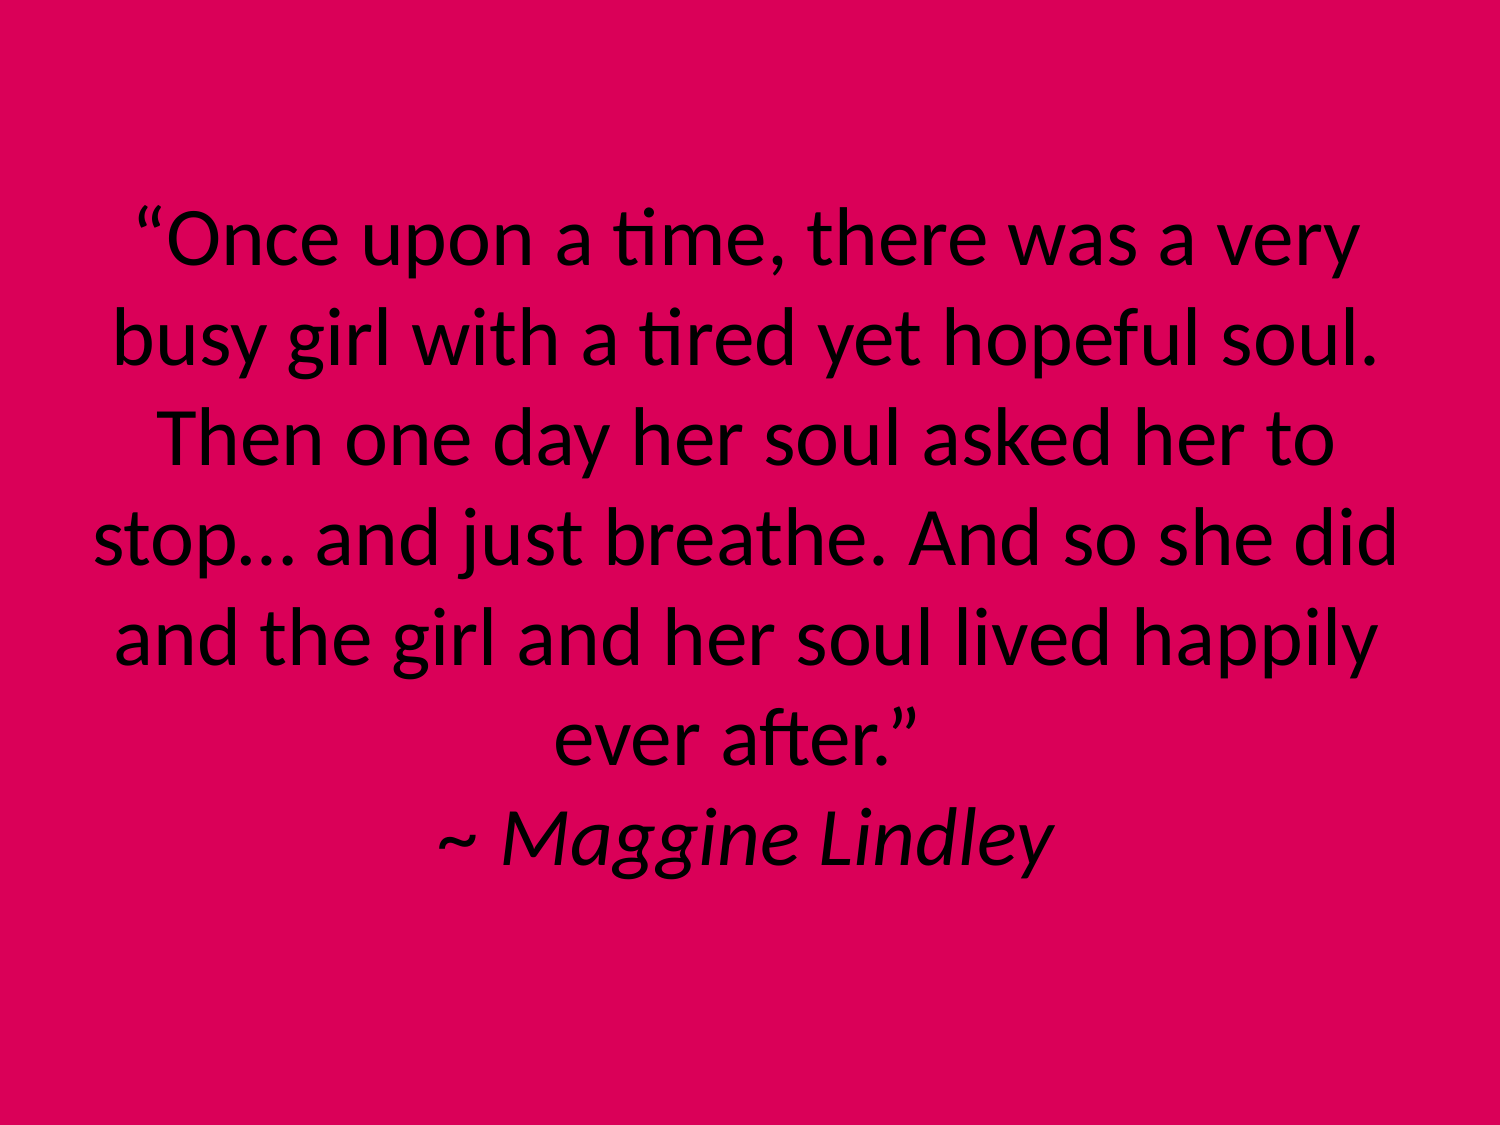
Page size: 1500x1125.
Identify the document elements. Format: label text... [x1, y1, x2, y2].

text_box “Once upon a time, there was a very busy girl with a tired yet hopeful soul. Then one day her soul asked her to stop… and just breathe. And so she did and the girl and her soul lived happily ever after.” ~ Maggine Lindley [71, 174, 1422, 890]
